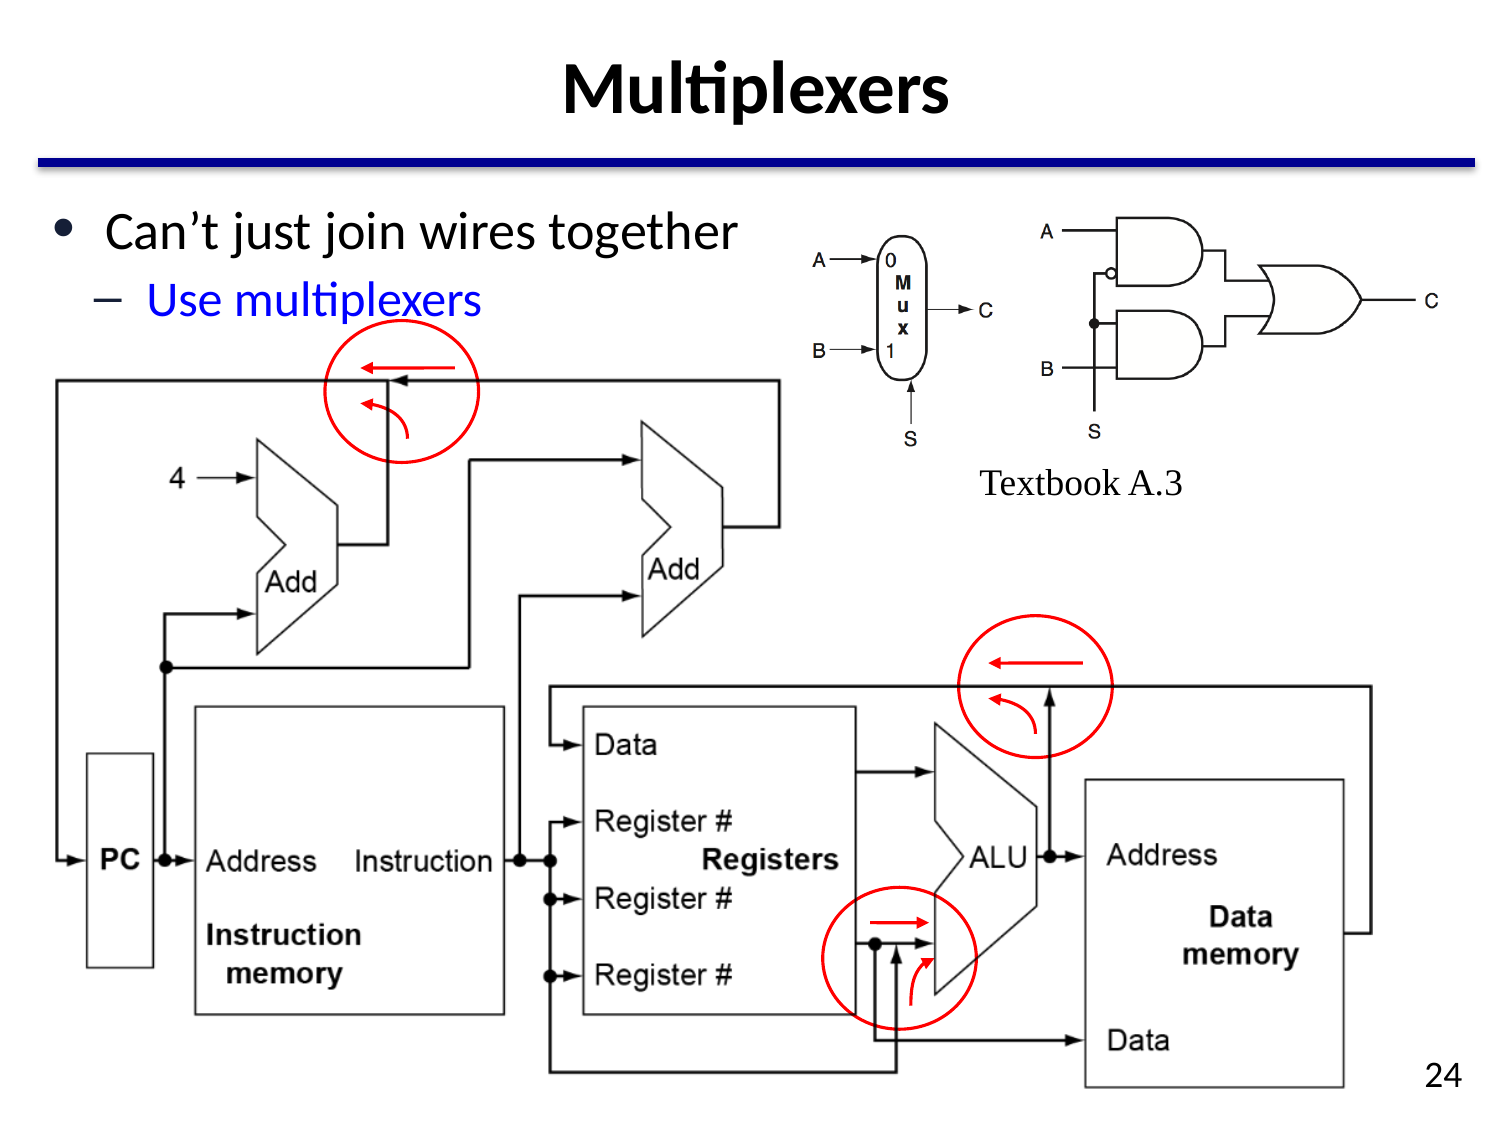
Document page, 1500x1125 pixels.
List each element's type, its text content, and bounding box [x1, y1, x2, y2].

list Can’t just join wires together Use multiplexers [37, 187, 1475, 1043]
picture [55, 191, 1457, 1089]
slide_number 24 [1127, 1042, 1478, 1103]
title Multiplexers [37, 24, 1475, 143]
text_box [360, 361, 455, 372]
text_box [327, 320, 476, 372]
